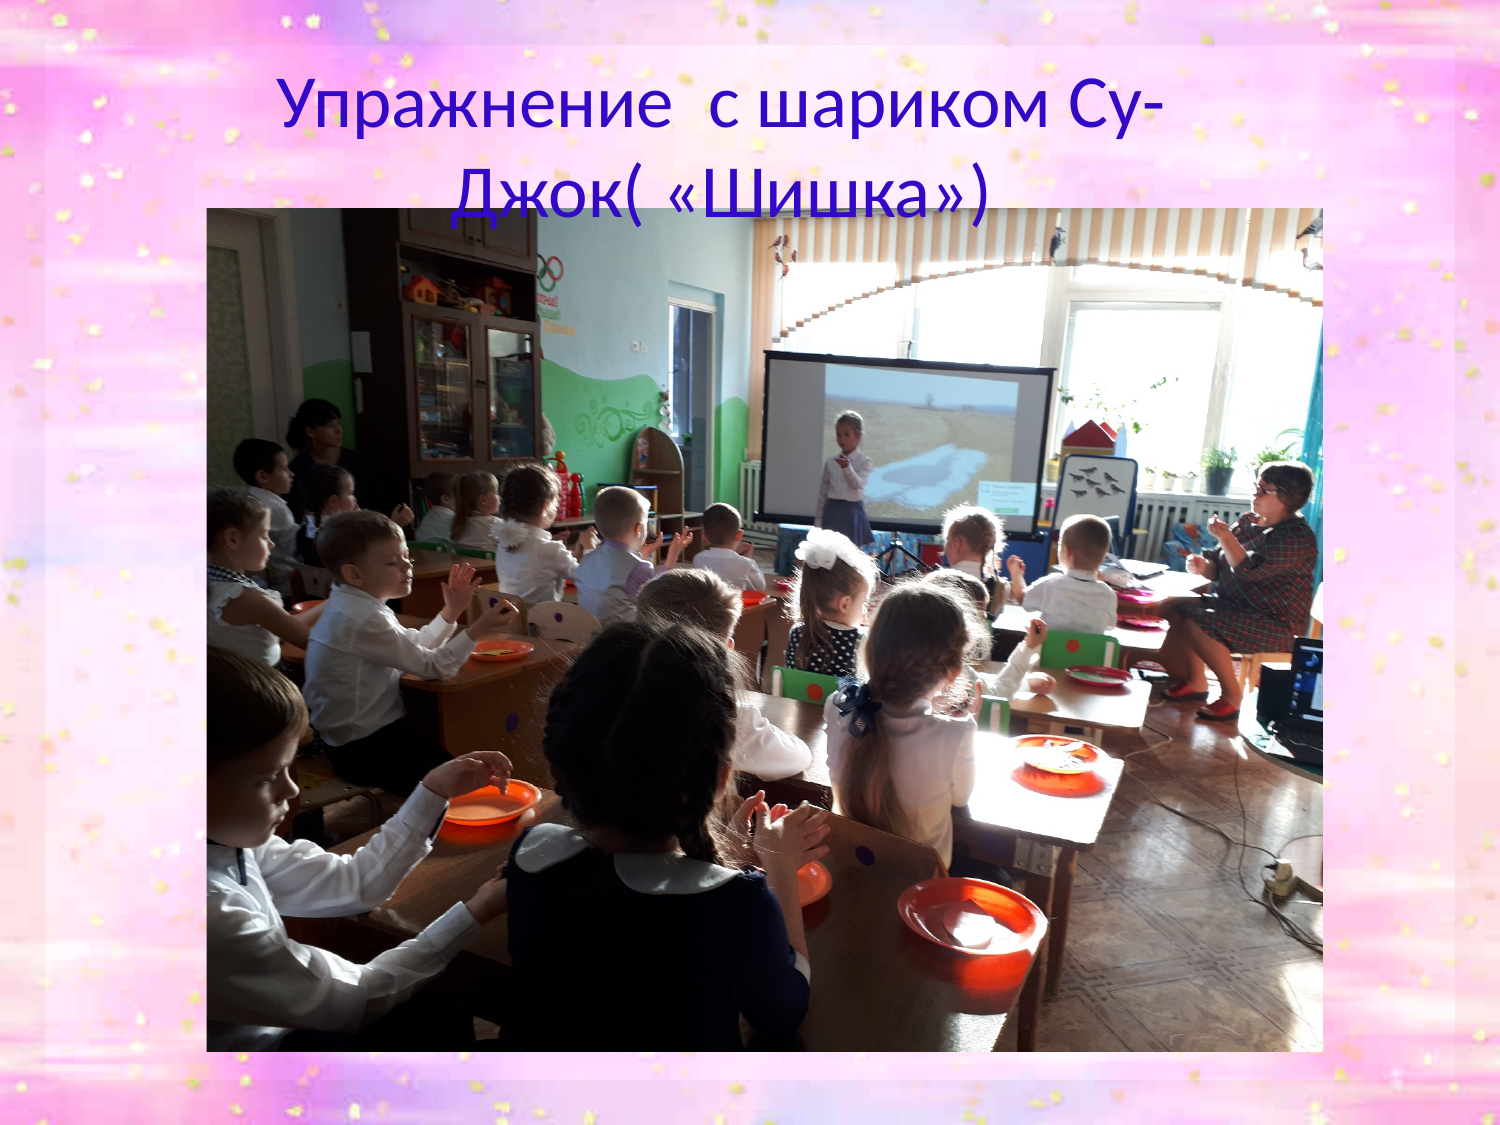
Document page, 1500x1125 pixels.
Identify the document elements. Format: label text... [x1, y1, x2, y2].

title Упражнение с шариком Су-Джок( «Шишка») [17, 45, 1425, 233]
picture [0, 0, 1500, 1125]
